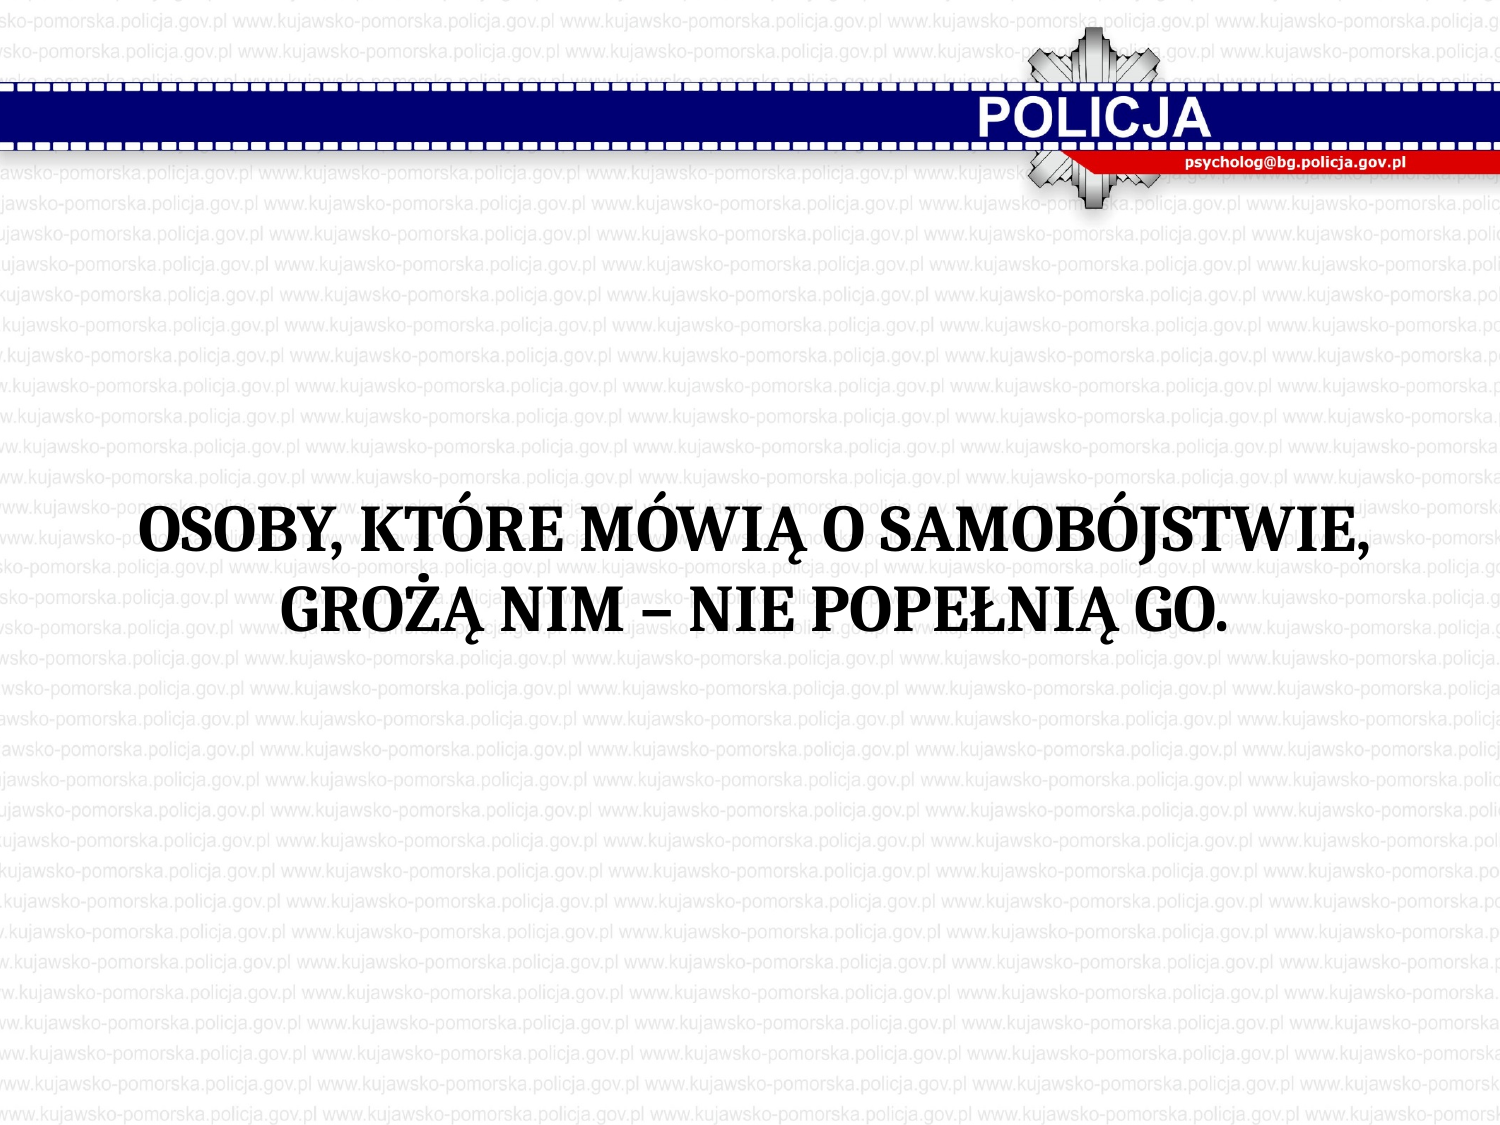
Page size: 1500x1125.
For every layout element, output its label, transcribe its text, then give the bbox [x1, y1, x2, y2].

picture [0, 0, 1500, 1125]
title Osoby, które mówią o samobójstwie, grożą nim – nie popełnią go. [53, 397, 1459, 1100]
